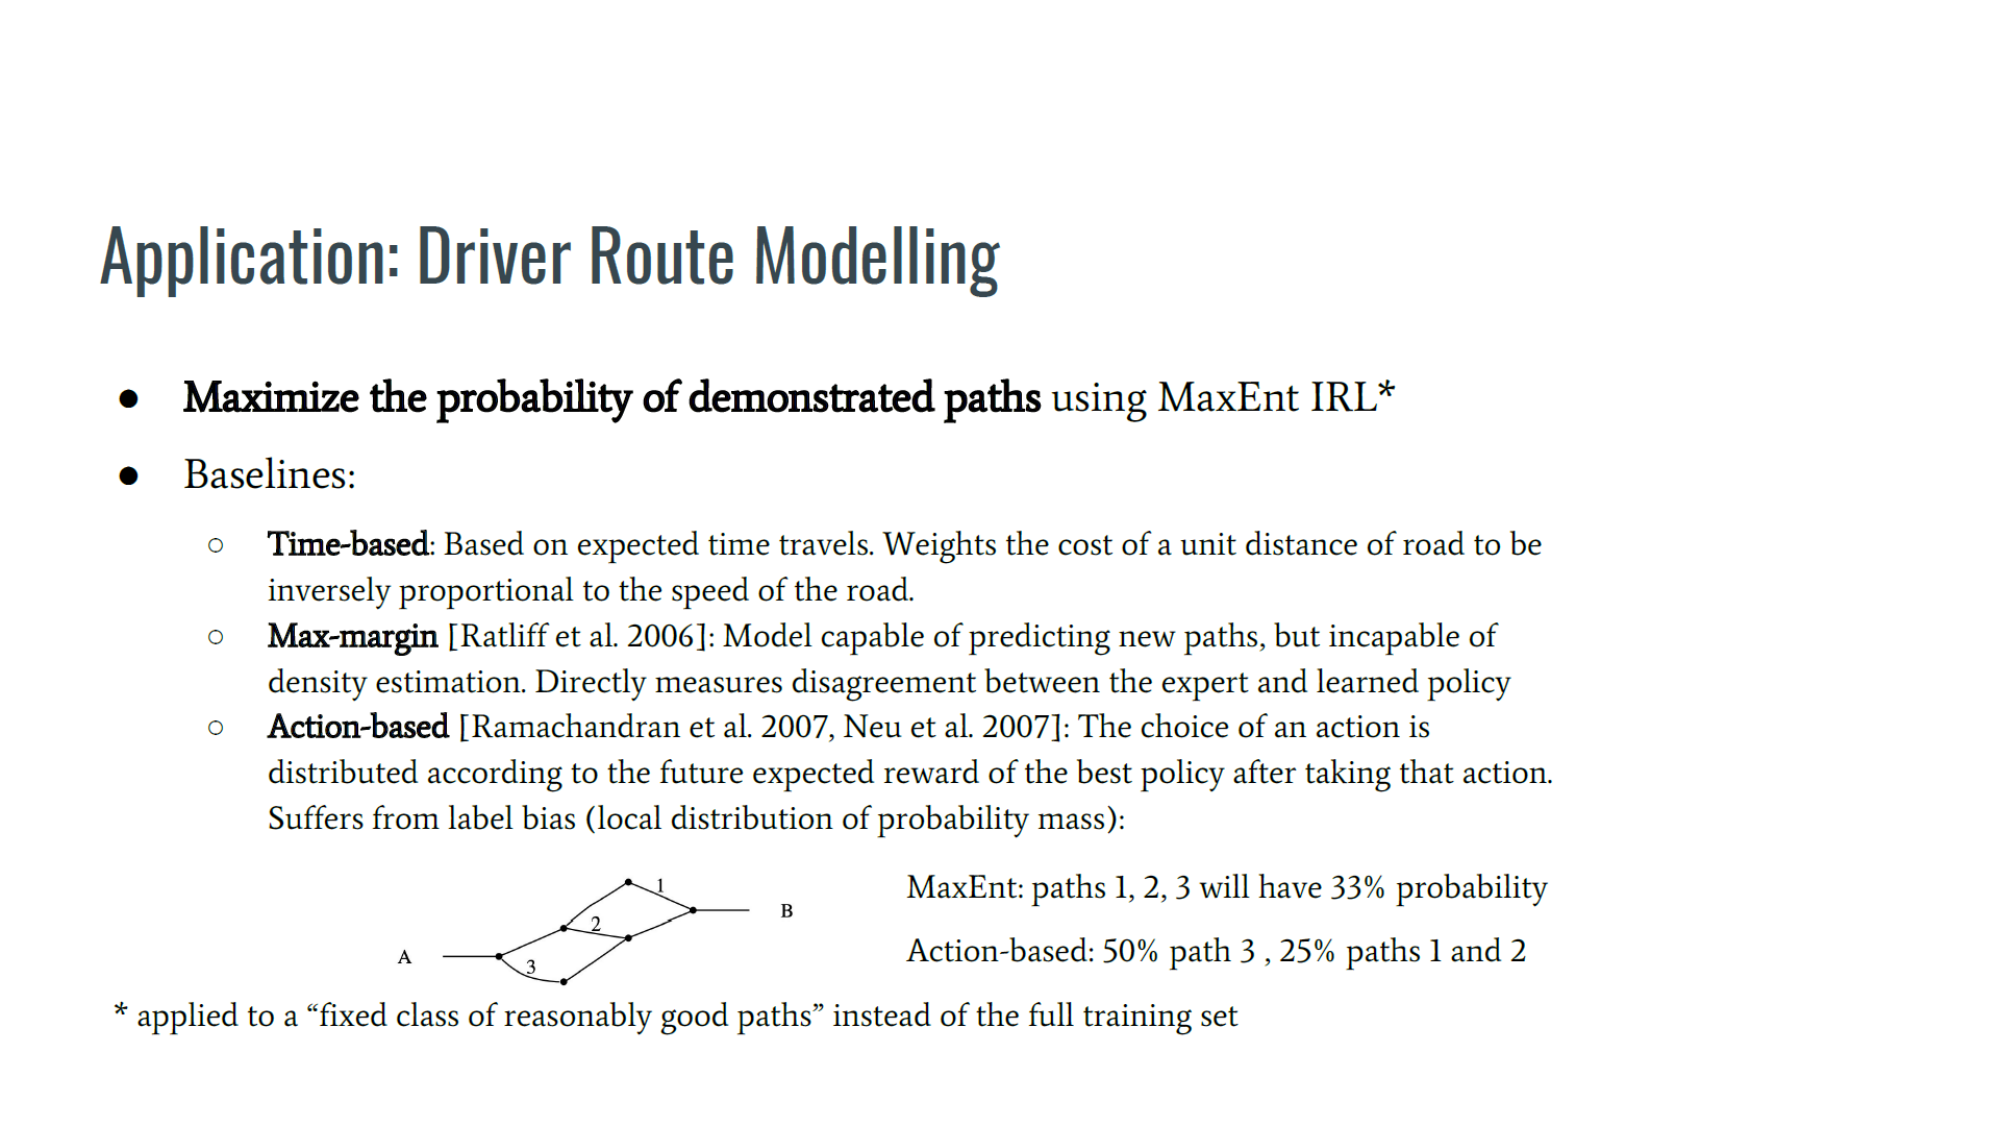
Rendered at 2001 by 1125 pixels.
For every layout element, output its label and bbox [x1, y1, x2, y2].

picture [43, 168, 1653, 1047]
